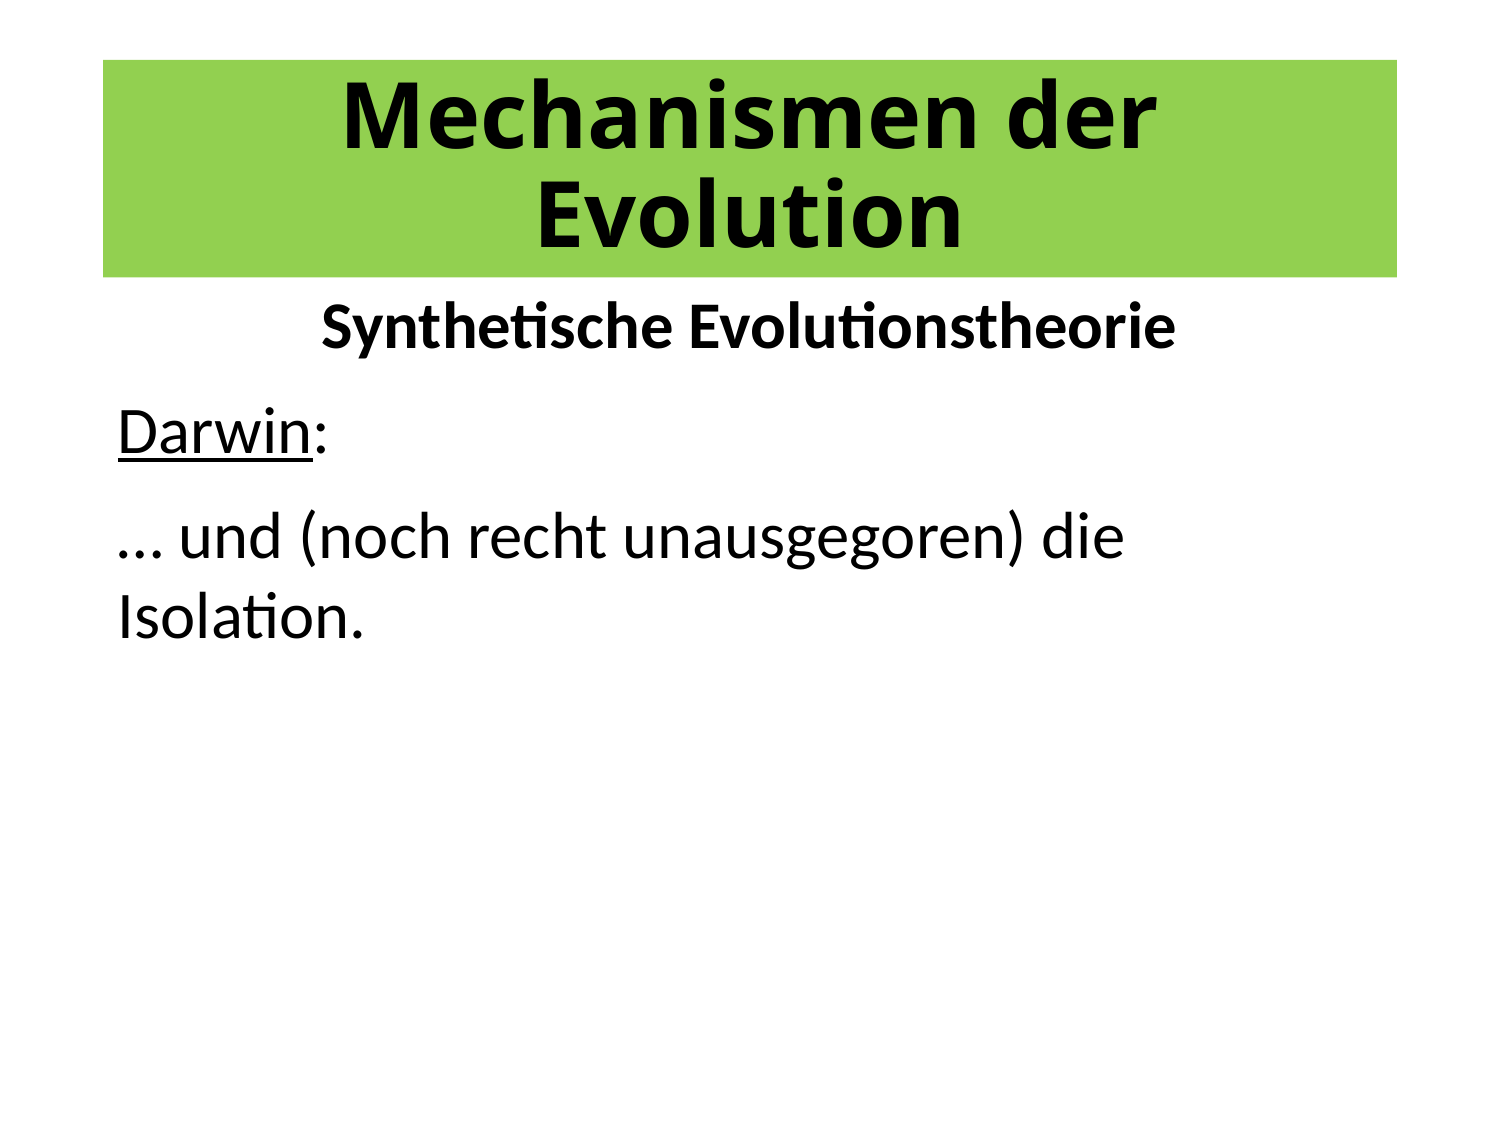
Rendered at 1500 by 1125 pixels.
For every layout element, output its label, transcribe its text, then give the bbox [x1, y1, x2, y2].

title Mechanismen der Evolution [103, 59, 1397, 274]
text_box Synthetische Evolutionstheorie Darwin: … und (noch recht unausgegoren) die Isolation. [103, 274, 1397, 660]
